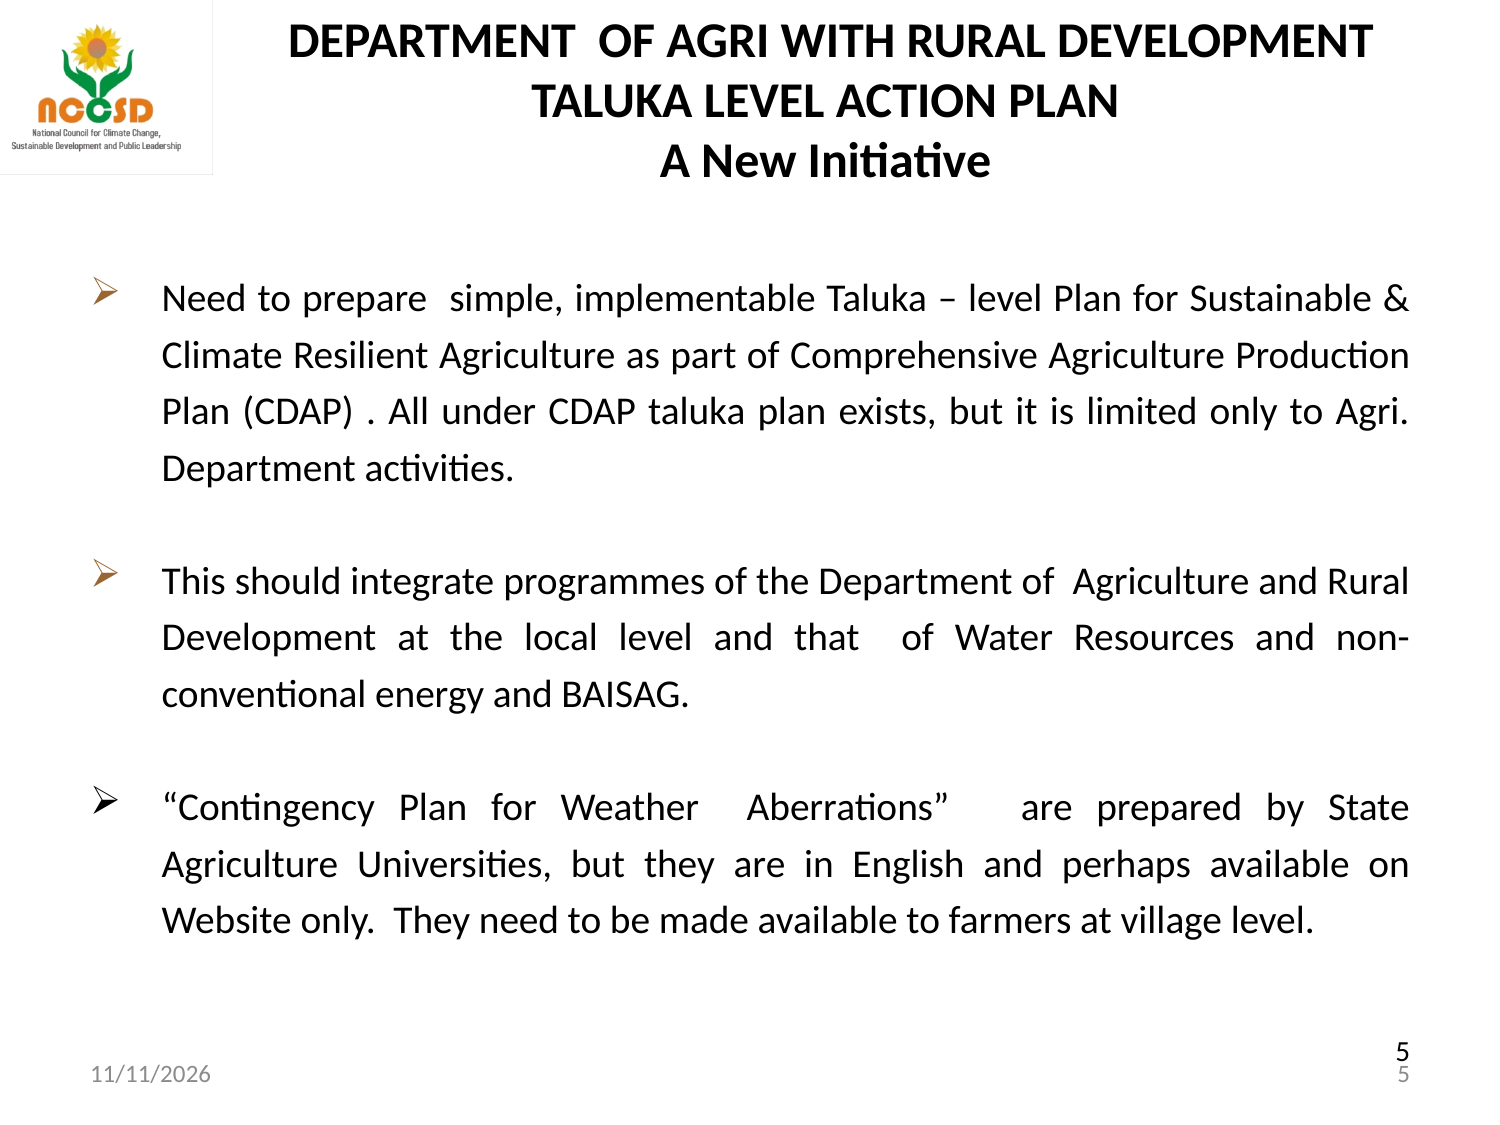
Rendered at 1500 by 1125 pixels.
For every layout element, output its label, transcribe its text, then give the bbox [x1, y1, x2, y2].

picture [0, 0, 213, 176]
title DEPARTMENT OF AGRI WITH RURAL DEVELOPMENT TALUKA LEVEL ACTION PLAN A New Initiative [249, 0, 1413, 203]
text_box 5 [1074, 1024, 1425, 1103]
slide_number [75, 1075, 425, 1103]
list Need to prepare simple, implementable Taluka – level Plan for Sustainable & Climate Resilient Agriculture as part of Comprehensive Agriculture Production Plan (CDAP) . All under CDAP taluka plan exists, but it is limited only to Agri. Department activities. This should integrate programmes of the Department of Agriculture and Rural Development at the local level and that of Water Resources and non-conventional energy and BAISAG. “Contingency Plan for Weather Aberrations” are prepared by State Agriculture Universities, but they are in English and perhaps available on Website only. They need to be made available to farmers at village level. [75, 212, 1425, 1075]
